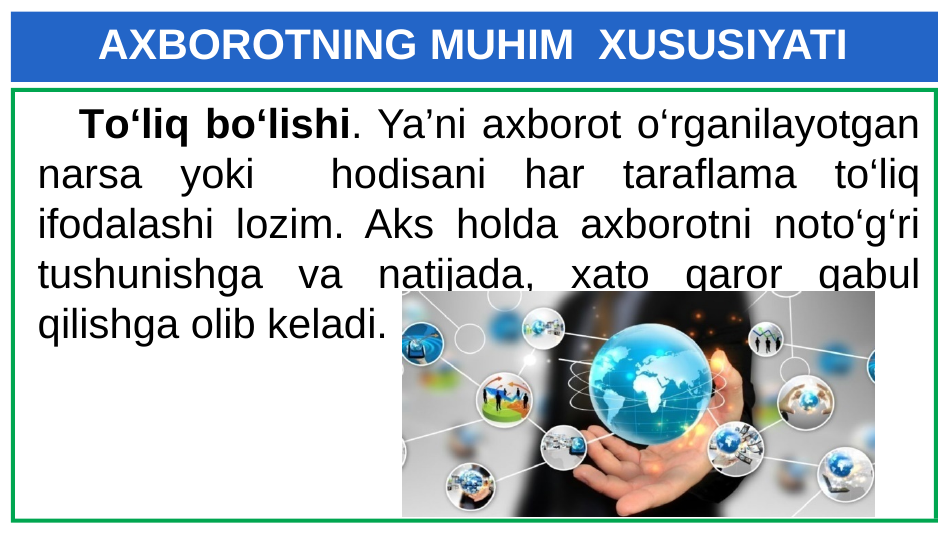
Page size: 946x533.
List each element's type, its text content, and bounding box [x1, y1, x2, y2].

picture [401, 290, 876, 517]
text_box To‘liq bo‘lishi. Ya’ni axborot o‘rganilayotgan narsa yoki ho­disani har taraflama to‘liq ifodalashi lozim. Aks holda axborotni noto‘g‘ri tushunishga va natijada, xato qaror qabul qilishga olib keladi. [22, 89, 936, 355]
title AXBOROTNING MUHIM XUSUSIYATI [49, 16, 897, 106]
